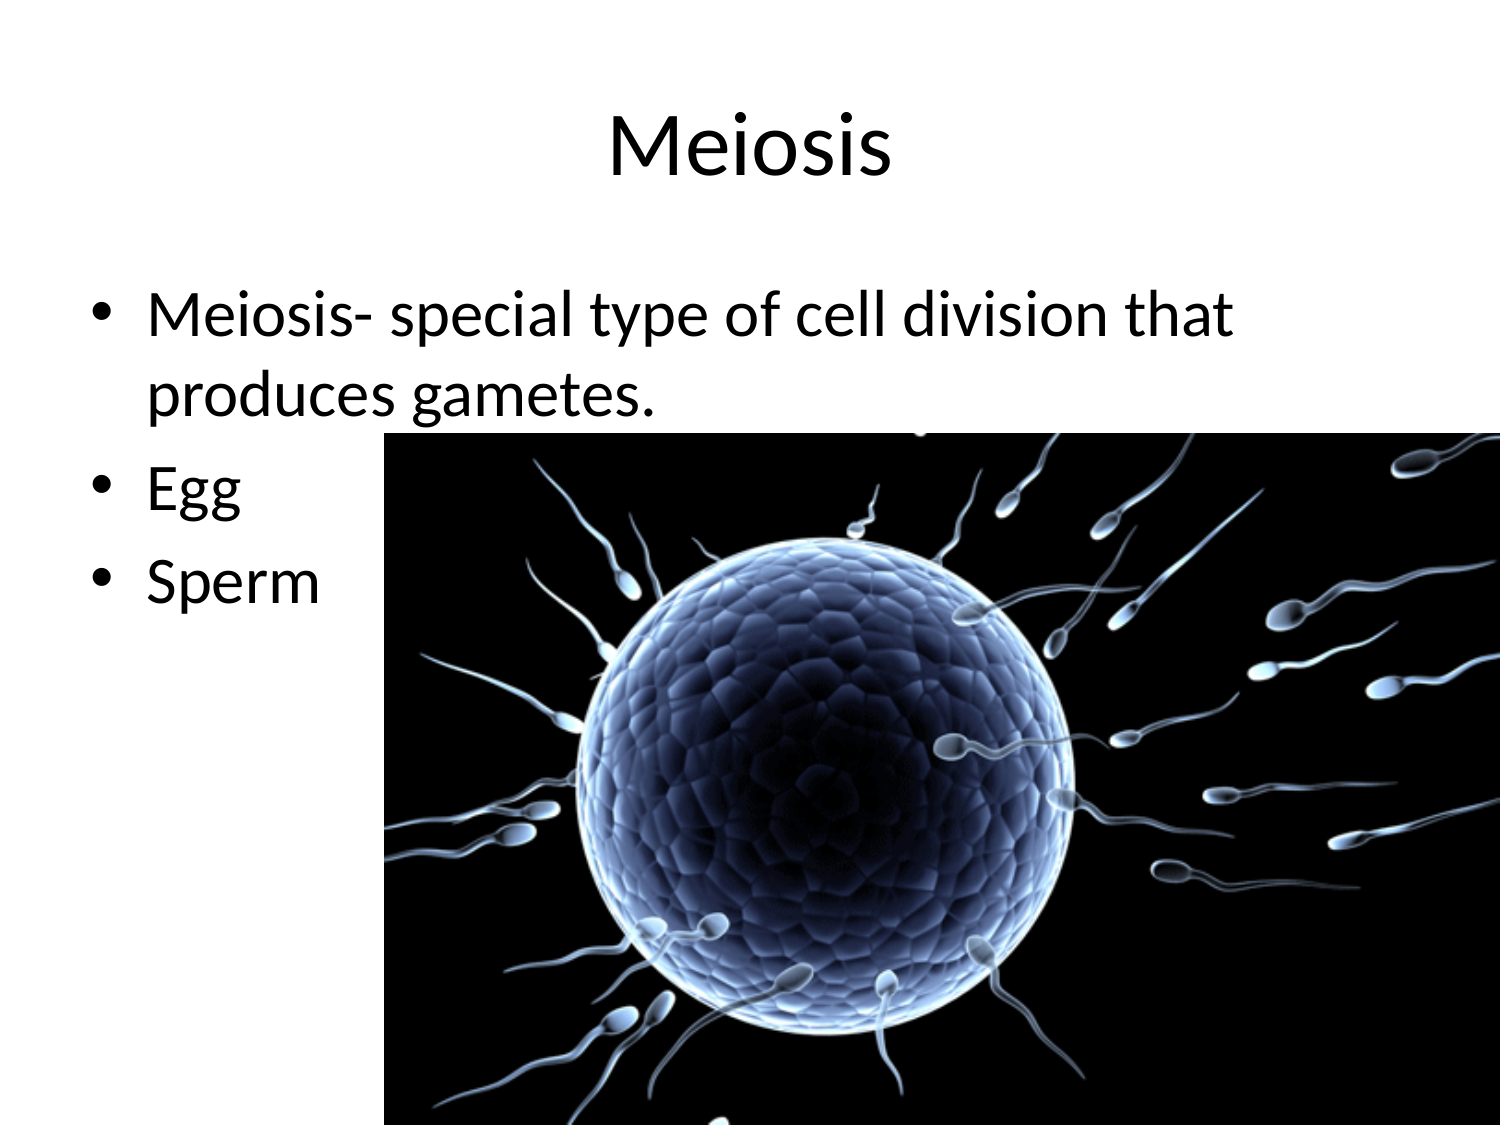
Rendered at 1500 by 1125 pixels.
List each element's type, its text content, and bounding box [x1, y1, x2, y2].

list Meiosis- special type of cell division that produces gametes. Egg Sperm [75, 262, 1425, 1005]
picture [383, 433, 1500, 1125]
title Meiosis [75, 45, 1425, 233]
